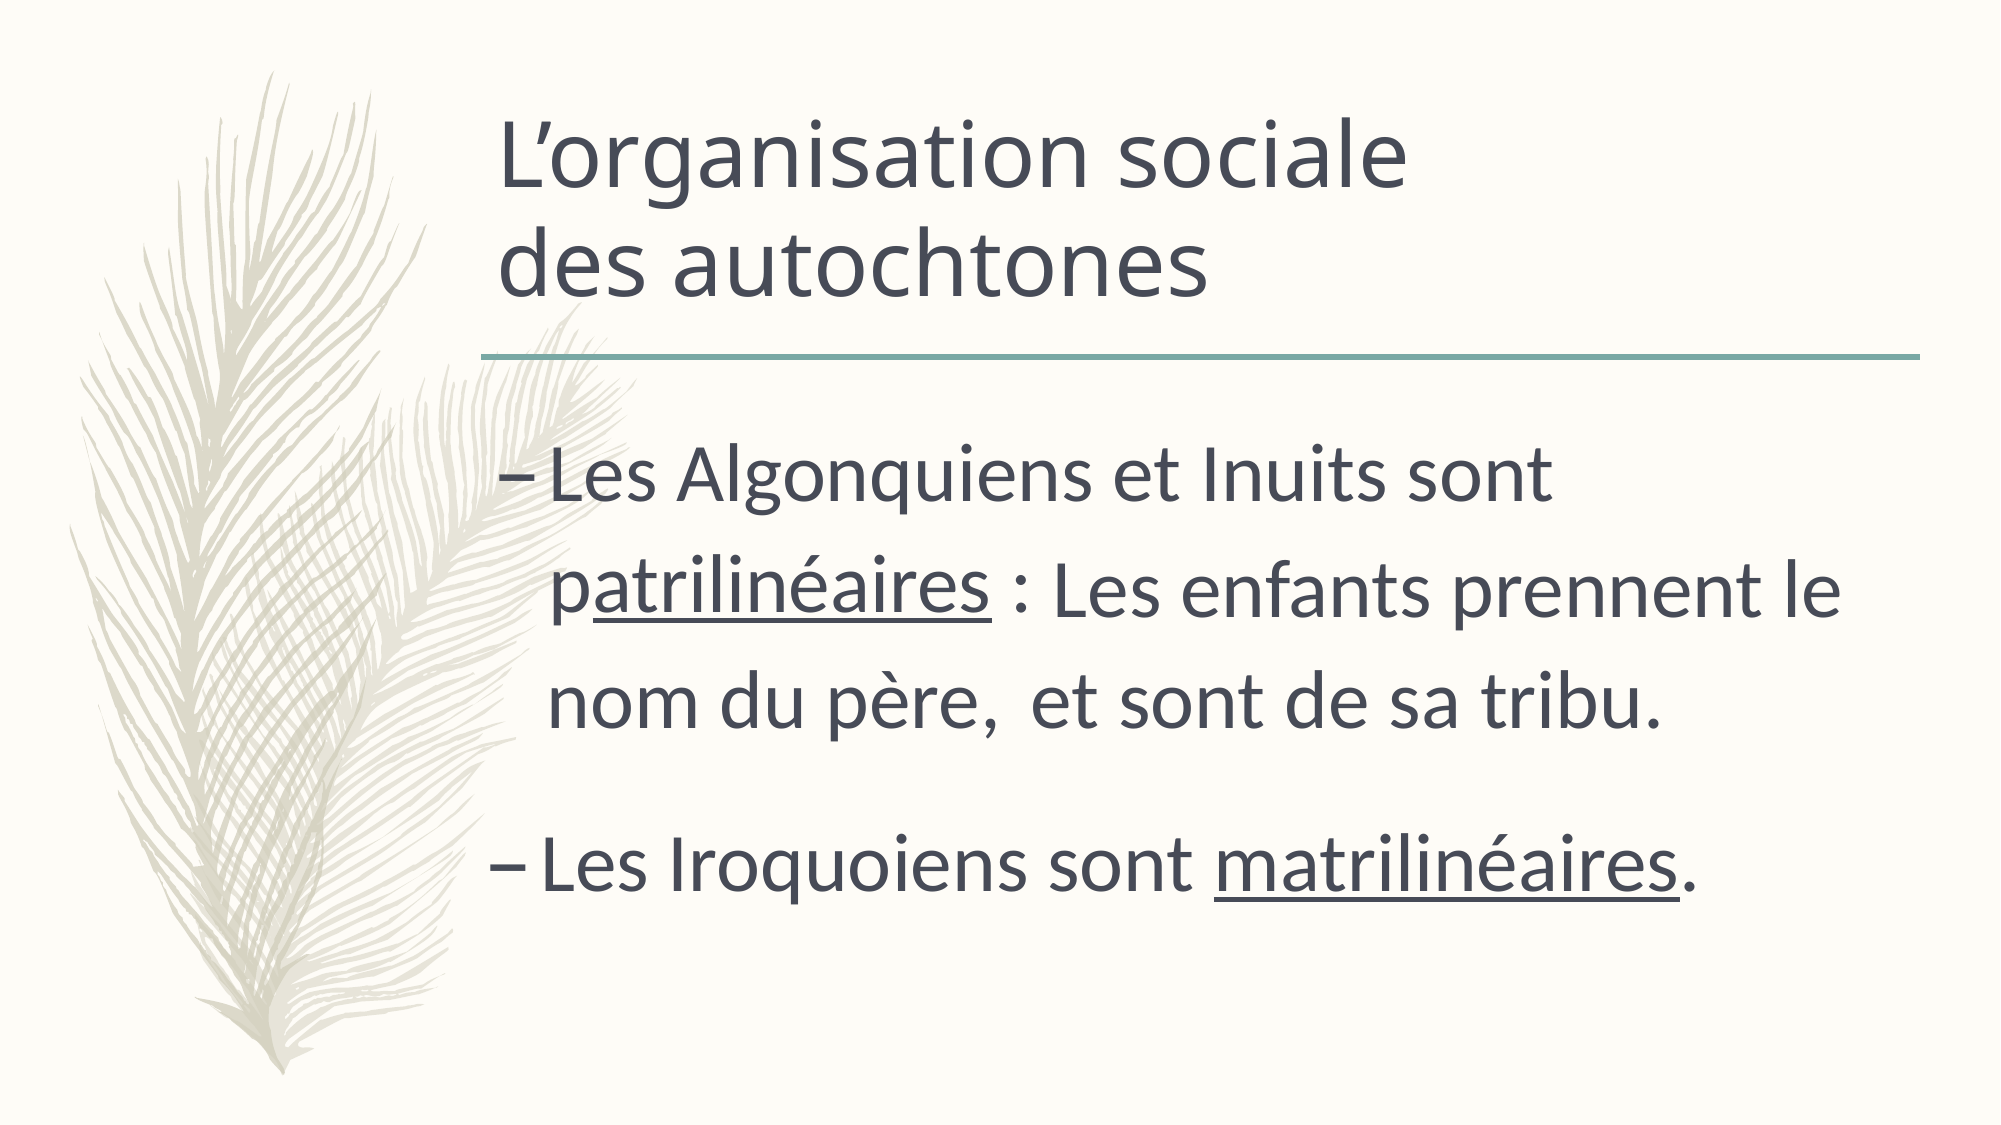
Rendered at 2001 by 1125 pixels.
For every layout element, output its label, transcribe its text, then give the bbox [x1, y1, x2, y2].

list Les Algonquiens et Inuits sont patrilinéaires : [481, 399, 1920, 682]
text_box Les enfants prennent le nom du père, [531, 682, 1015, 781]
title L’organisation sociale des autochtones [481, 93, 1458, 350]
text_box Les Iroquoiens sont matrilinéaires. [472, 789, 1912, 948]
text_box et sont de sa tribu. [1015, 682, 1912, 786]
